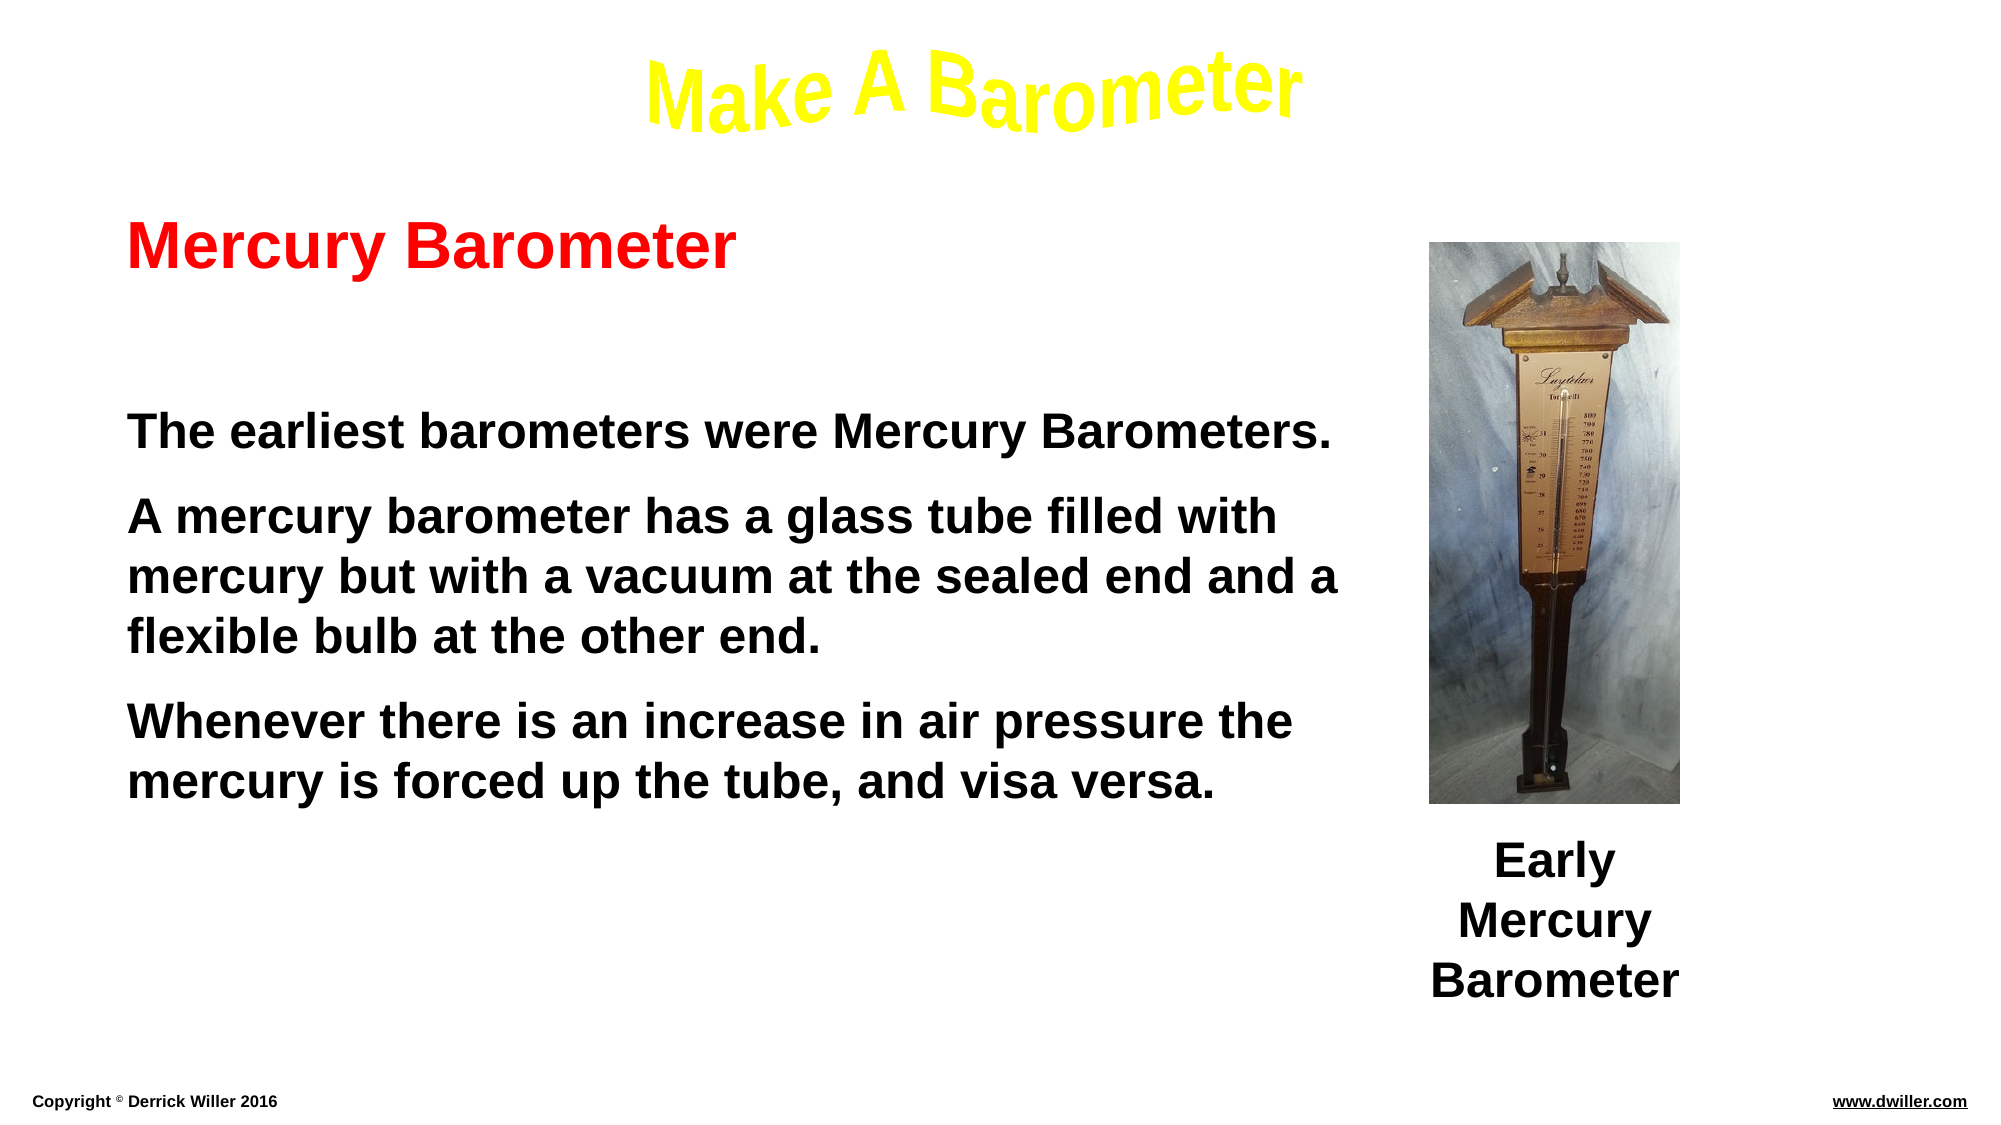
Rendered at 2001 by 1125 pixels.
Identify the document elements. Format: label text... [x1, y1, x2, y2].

text_box The earliest barometers were Mercury Barometers. A mercury barometer has a glass tube filled with mercury but with a vacuum at the sealed end and a flexible bulb at the other end. Whenever there is an increase in air pressure the mercury is forced up the tube, and visa versa. [112, 390, 1376, 816]
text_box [1408, 242, 1702, 1017]
text_box Mercury Barometer [112, 194, 1112, 290]
